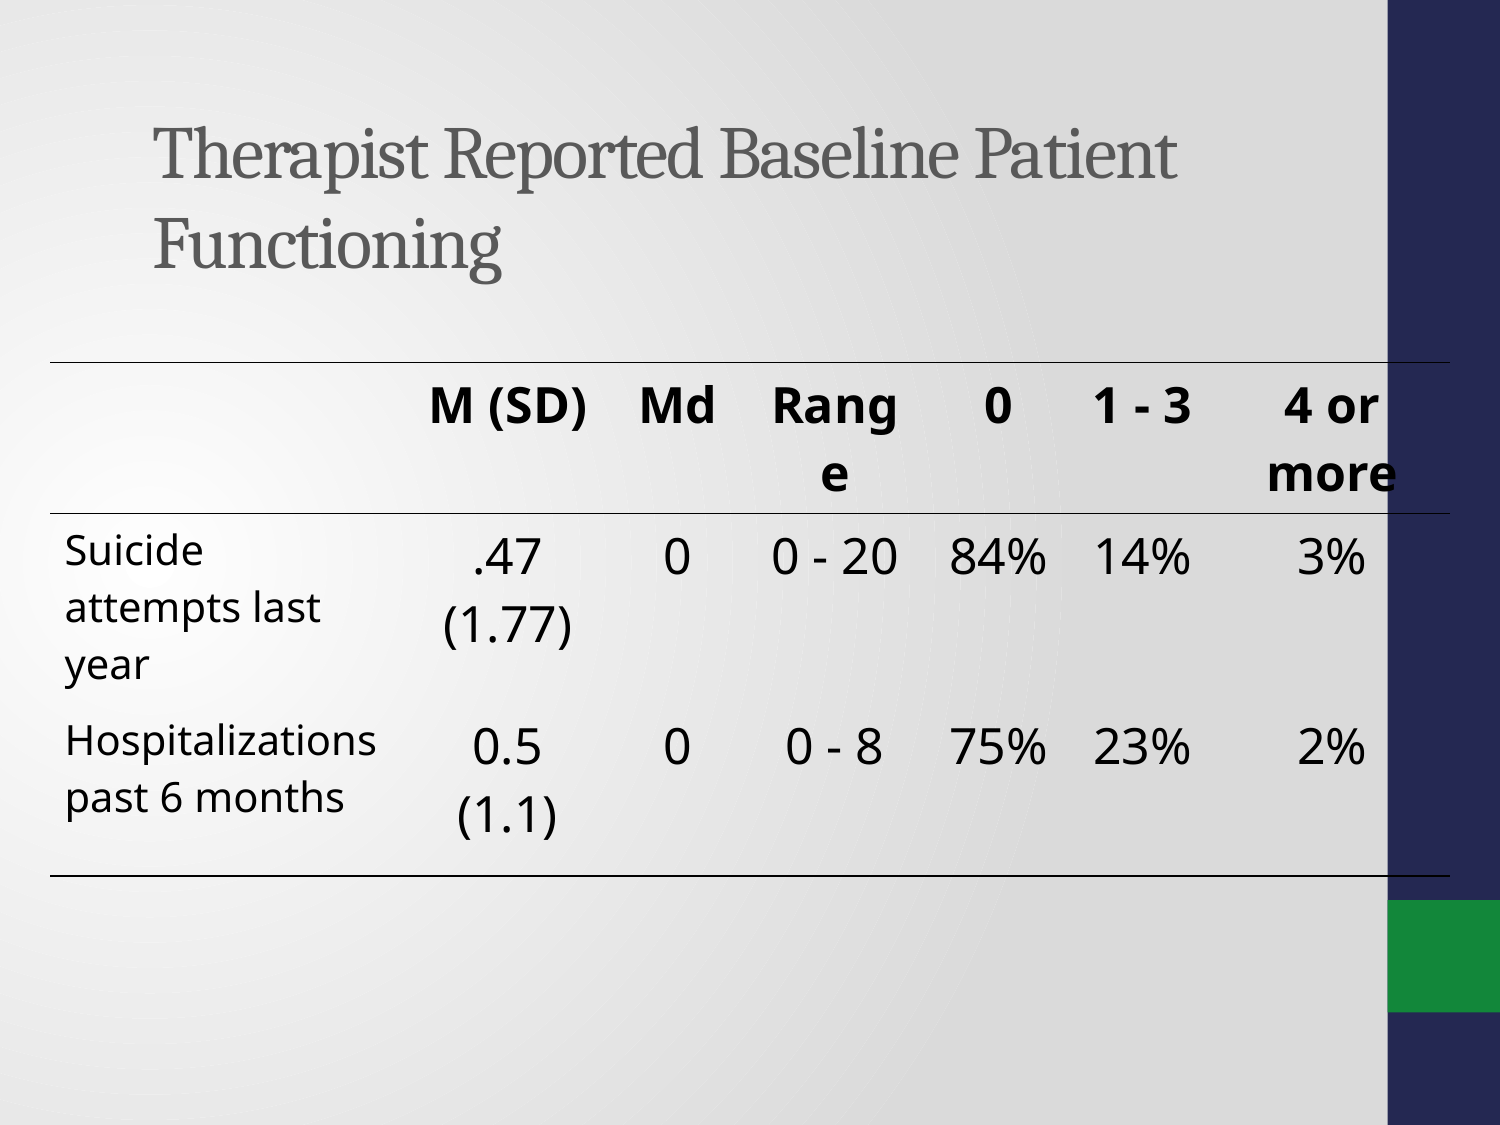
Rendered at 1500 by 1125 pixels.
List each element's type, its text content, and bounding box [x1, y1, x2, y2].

table_cell 2% [1214, 703, 1450, 875]
table_cell 3% [1214, 514, 1450, 703]
table_cell 0 [613, 514, 743, 703]
table_cell .47 (1.77) [403, 514, 613, 703]
title Therapist Reported Baseline Patient Functioning [137, 108, 1363, 280]
table_cell 84% [927, 514, 1070, 703]
table_header [50, 363, 403, 513]
table_cell 0 - 20 [743, 514, 927, 703]
table_header 1 - 3 [1070, 363, 1214, 513]
table_header 4 or more [1214, 363, 1450, 513]
table_cell Hospitalizations past 6 months [50, 703, 403, 875]
table_cell 0.5 (1.1) [403, 703, 613, 875]
table_cell 0 [613, 703, 743, 875]
table_header Md [613, 363, 743, 513]
table_cell 0 - 8 [743, 703, 927, 875]
table_header M (SD) [403, 363, 613, 513]
table_cell 14% [1070, 514, 1214, 703]
table_cell 75% [927, 703, 1070, 875]
table_cell 23% [1070, 703, 1214, 875]
table_header 0 [927, 363, 1070, 513]
table_cell Suicide attempts last year [50, 514, 403, 703]
table_header Range [743, 363, 927, 513]
